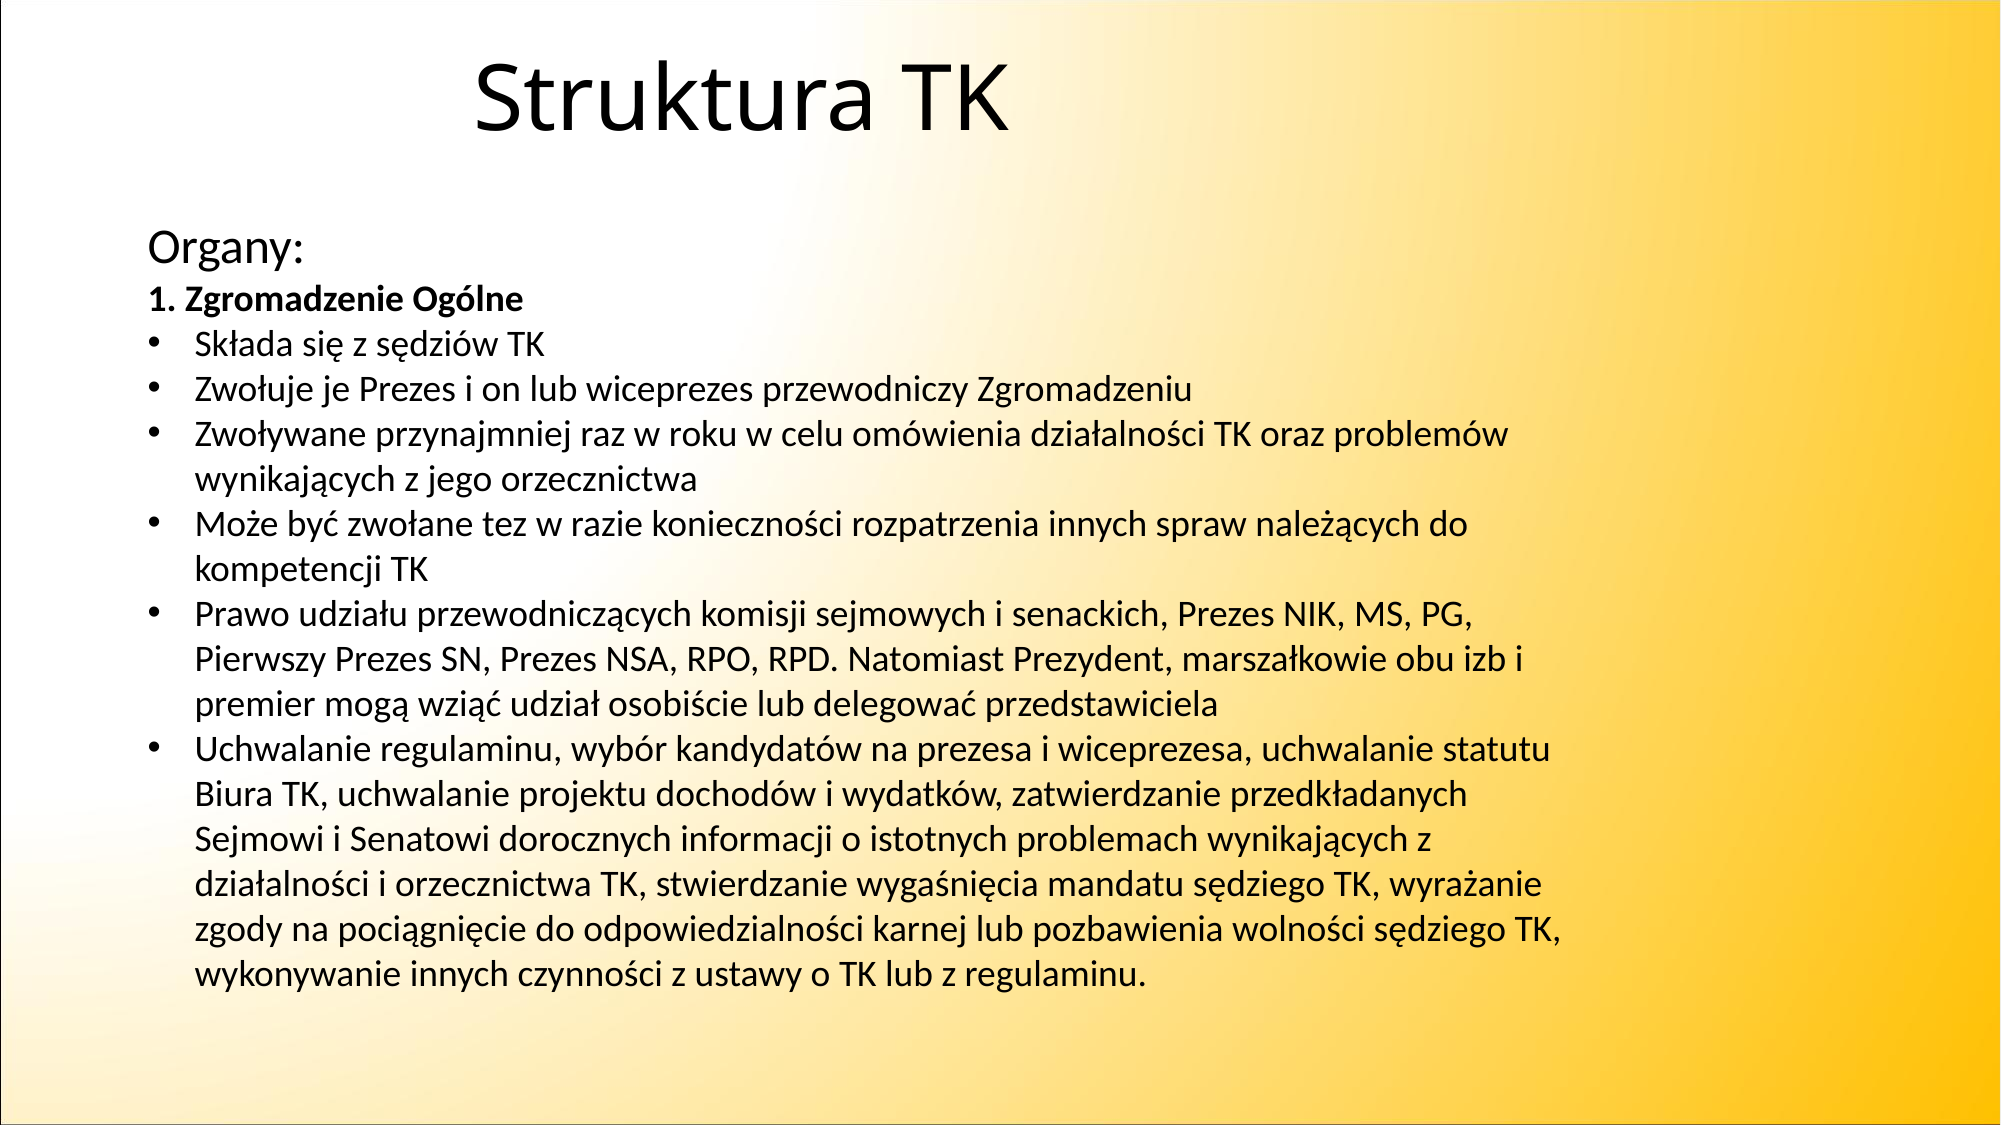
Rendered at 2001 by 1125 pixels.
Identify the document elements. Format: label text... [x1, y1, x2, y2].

picture [0, 0, 2001, 1125]
text_box Organy: 1. Zgromadzenie Ogólne Składa się z sędziów TK Zwołuje je Prezes i on lub wiceprezes przewodniczy Zgromadzeniu Zwoływane przynajmniej raz w roku w celu omówienia działalności TK oraz problemów wynikających z jego orzecznictwa Może być zwołane tez w razie konieczności rozpatrzenia innych spraw należących do kompetencji TK Prawo udziału przewodniczących komisji sejmowych i senackich, Prezes NIK, MS, PG, Pierwszy Prezes SN, Prezes NSA, RPO, RPD. Natomiast Prezydent, marszałkowie obu izb i premier mogą wziąć udział osobiście lub delegować przedstawiciela Uchwalanie regulaminu, wybór kandydatów na prezesa i wiceprezesa, uchwalanie statutu Biura TK, uchwalanie projektu dochodów i wydatków, zatwierdzanie przedkładanych Sejmowi i Senatowi dorocznych informacji o istotnych problemach wynikających z działalności i orzecznictwa TK, stwierdzanie wygaśnięcia mandatu sędziego TK, wyrażanie zgody na pociągnięcie do odpowiedzialności karnej lub pozbawienia wolności sędziego TK, wykonywanie innych czynności z ustawy o TK lub z regulaminu. [132, 206, 1612, 1047]
title Struktura TK [458, 46, 2000, 265]
